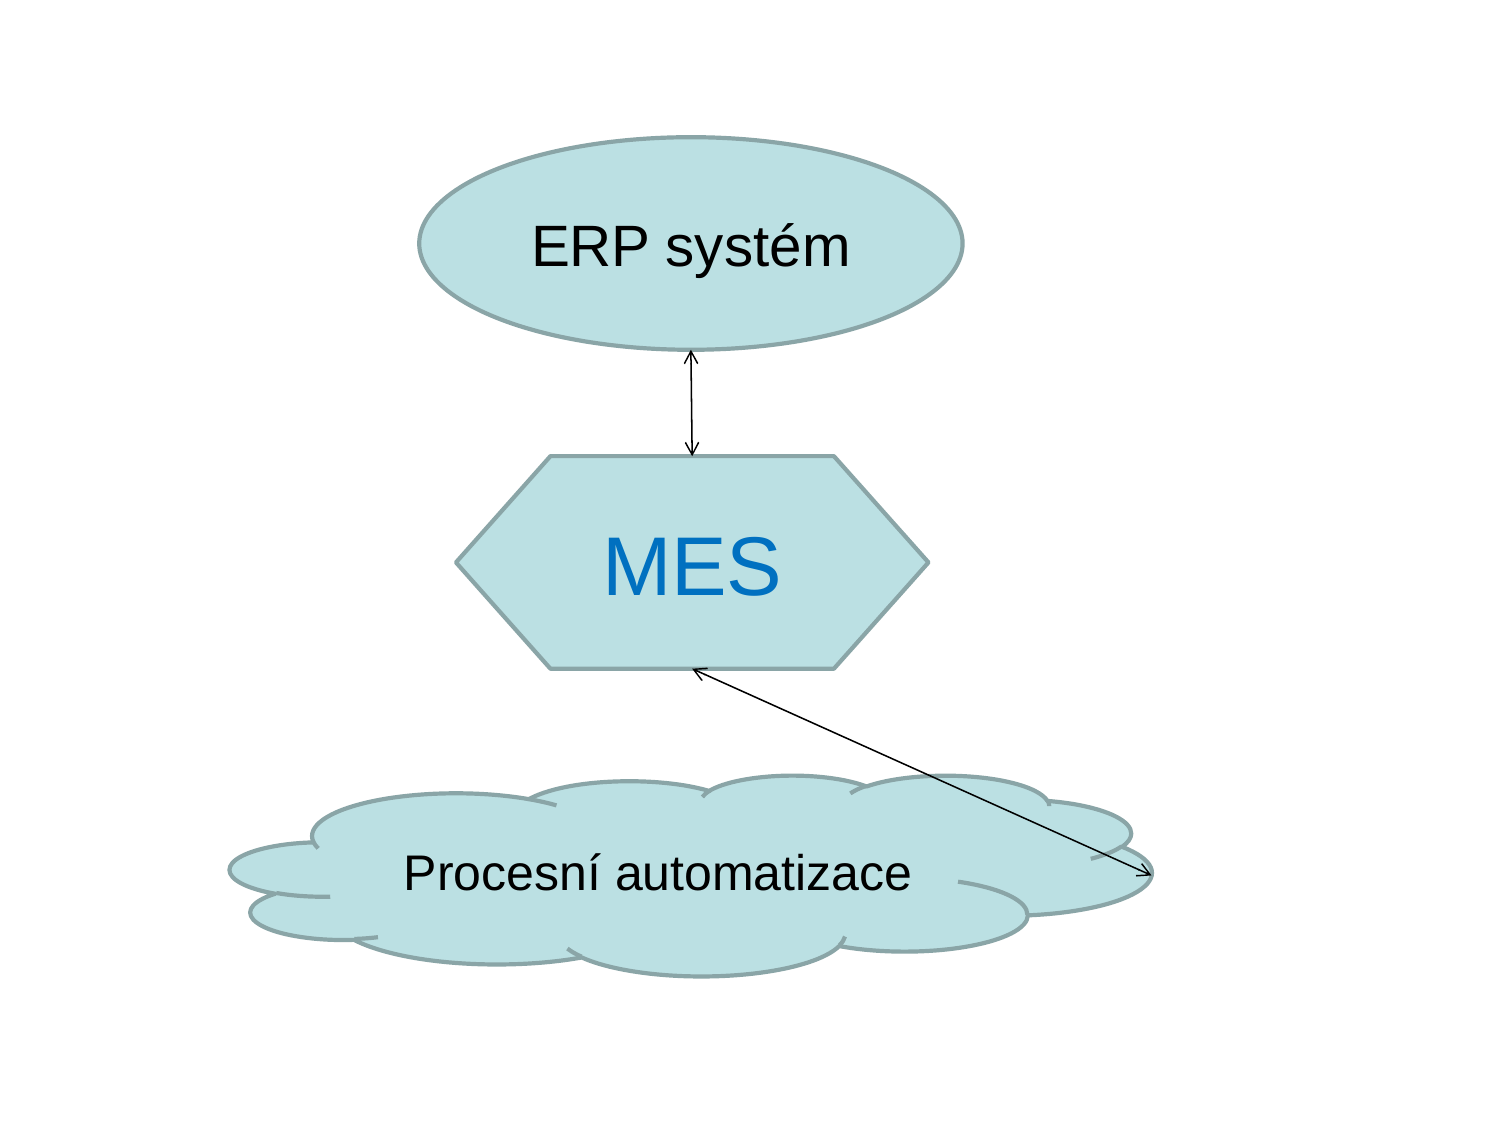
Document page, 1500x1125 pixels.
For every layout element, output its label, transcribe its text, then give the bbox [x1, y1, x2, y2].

text_box MES [454, 454, 931, 671]
text_box Procesní automatizace [227, 773, 1155, 979]
text_box ERP systém [417, 135, 965, 352]
